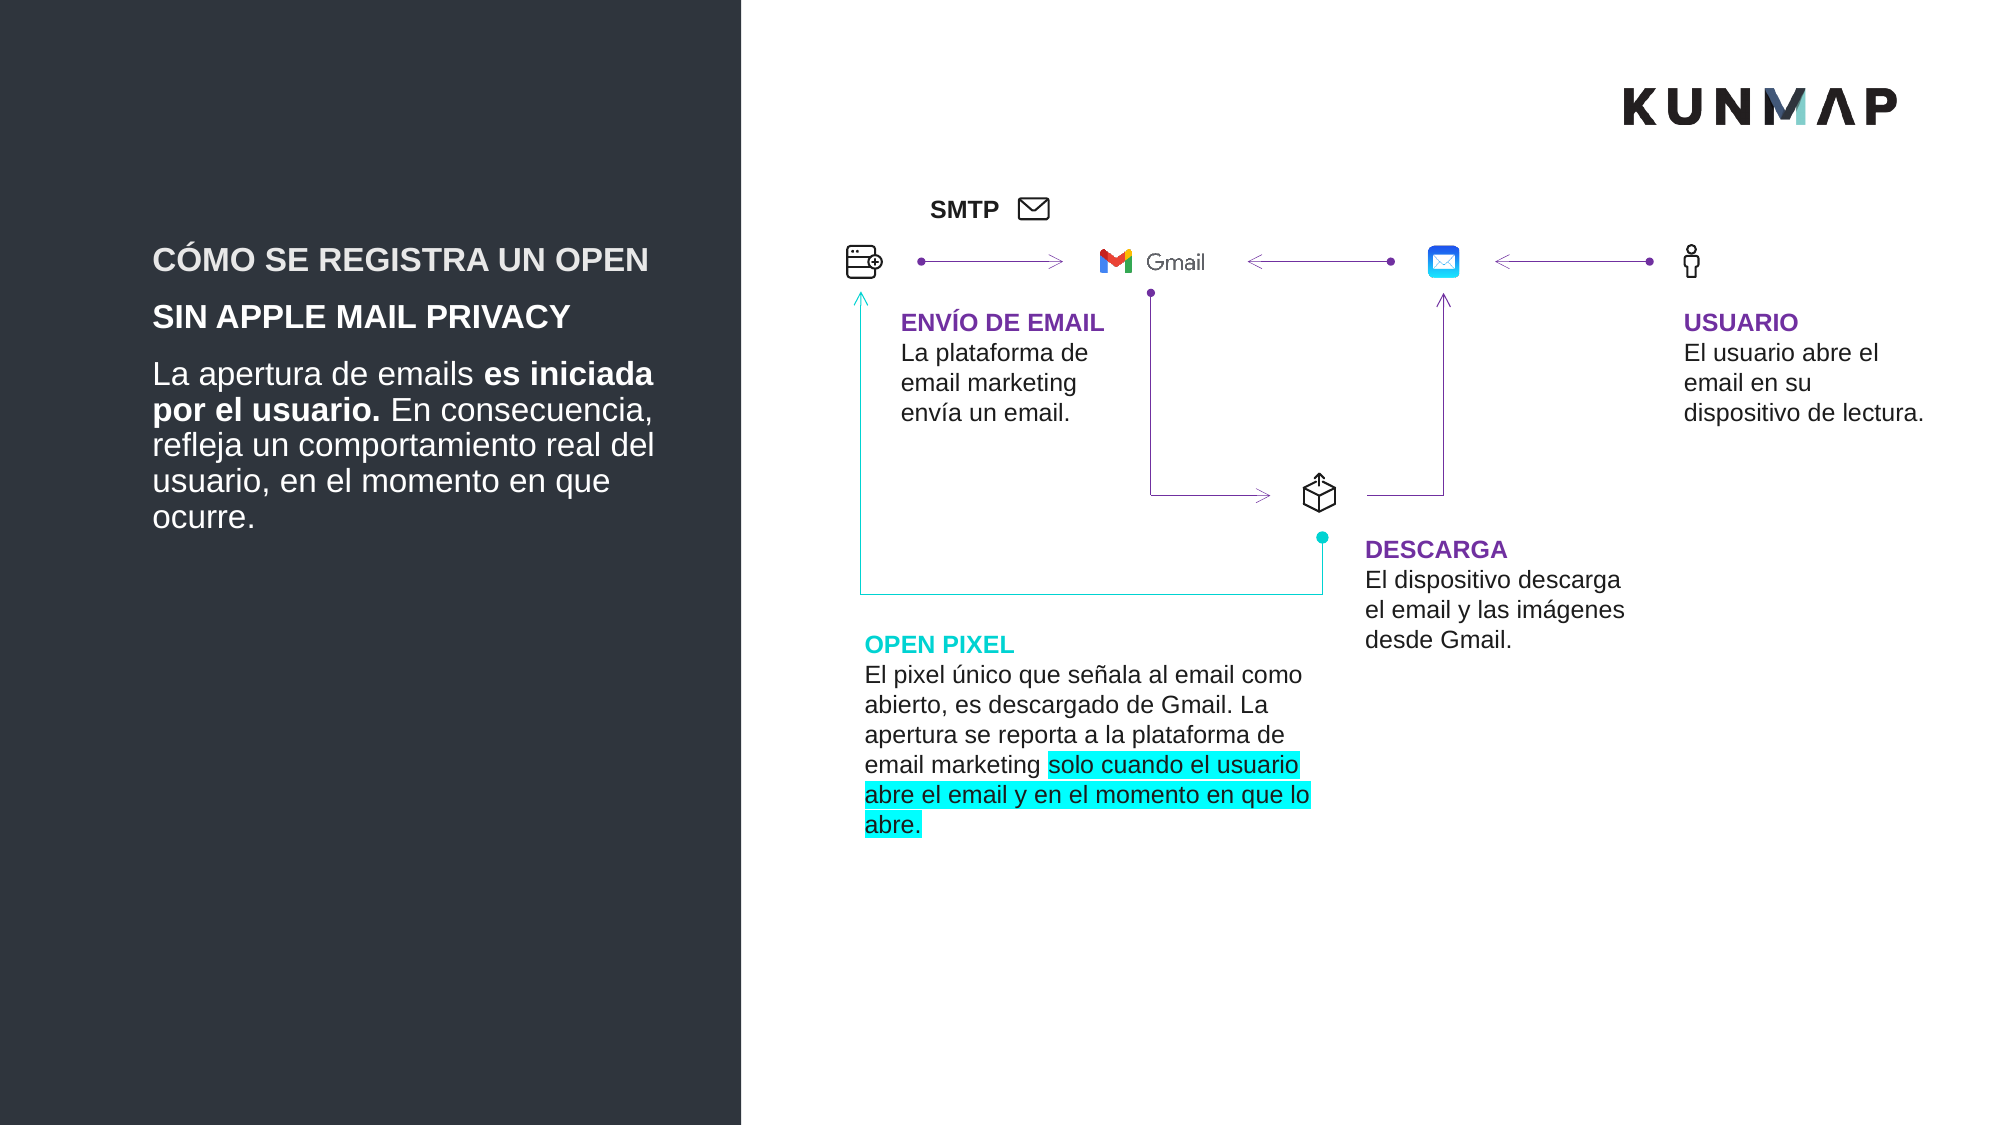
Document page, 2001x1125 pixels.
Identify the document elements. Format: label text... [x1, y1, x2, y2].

text_box OPEN PIXEL El pixel único que señala al email como abierto, es descargado de Gmail. La apertura se reporta a la plataforma de email marketing solo cuando el usuario abre el email y en el momento en que lo abre. [864, 628, 1350, 839]
picture [1427, 245, 1460, 278]
picture [1624, 88, 1897, 125]
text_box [846, 245, 883, 279]
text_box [860, 291, 1323, 595]
text_box DESCARGA El dispositivo descarga el email y las imágenes desde Gmail. [1365, 533, 1633, 654]
picture [1100, 249, 1204, 274]
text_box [916, 193, 1049, 225]
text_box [1323, 472, 1336, 512]
list CÓMO SE REGISTRA UN OPEN SIN APPLE MAIL PRIVACY La apertura de emails es iniciada por el usuario. En consecuencia, refleja un comportamiento real del usuario, en el momento en que ocurre. [137, 235, 705, 1014]
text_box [1683, 244, 1699, 278]
text_box USUARIO El usuario abre el email en su dispositivo de lectura. [1683, 306, 1936, 427]
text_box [1367, 292, 1444, 496]
